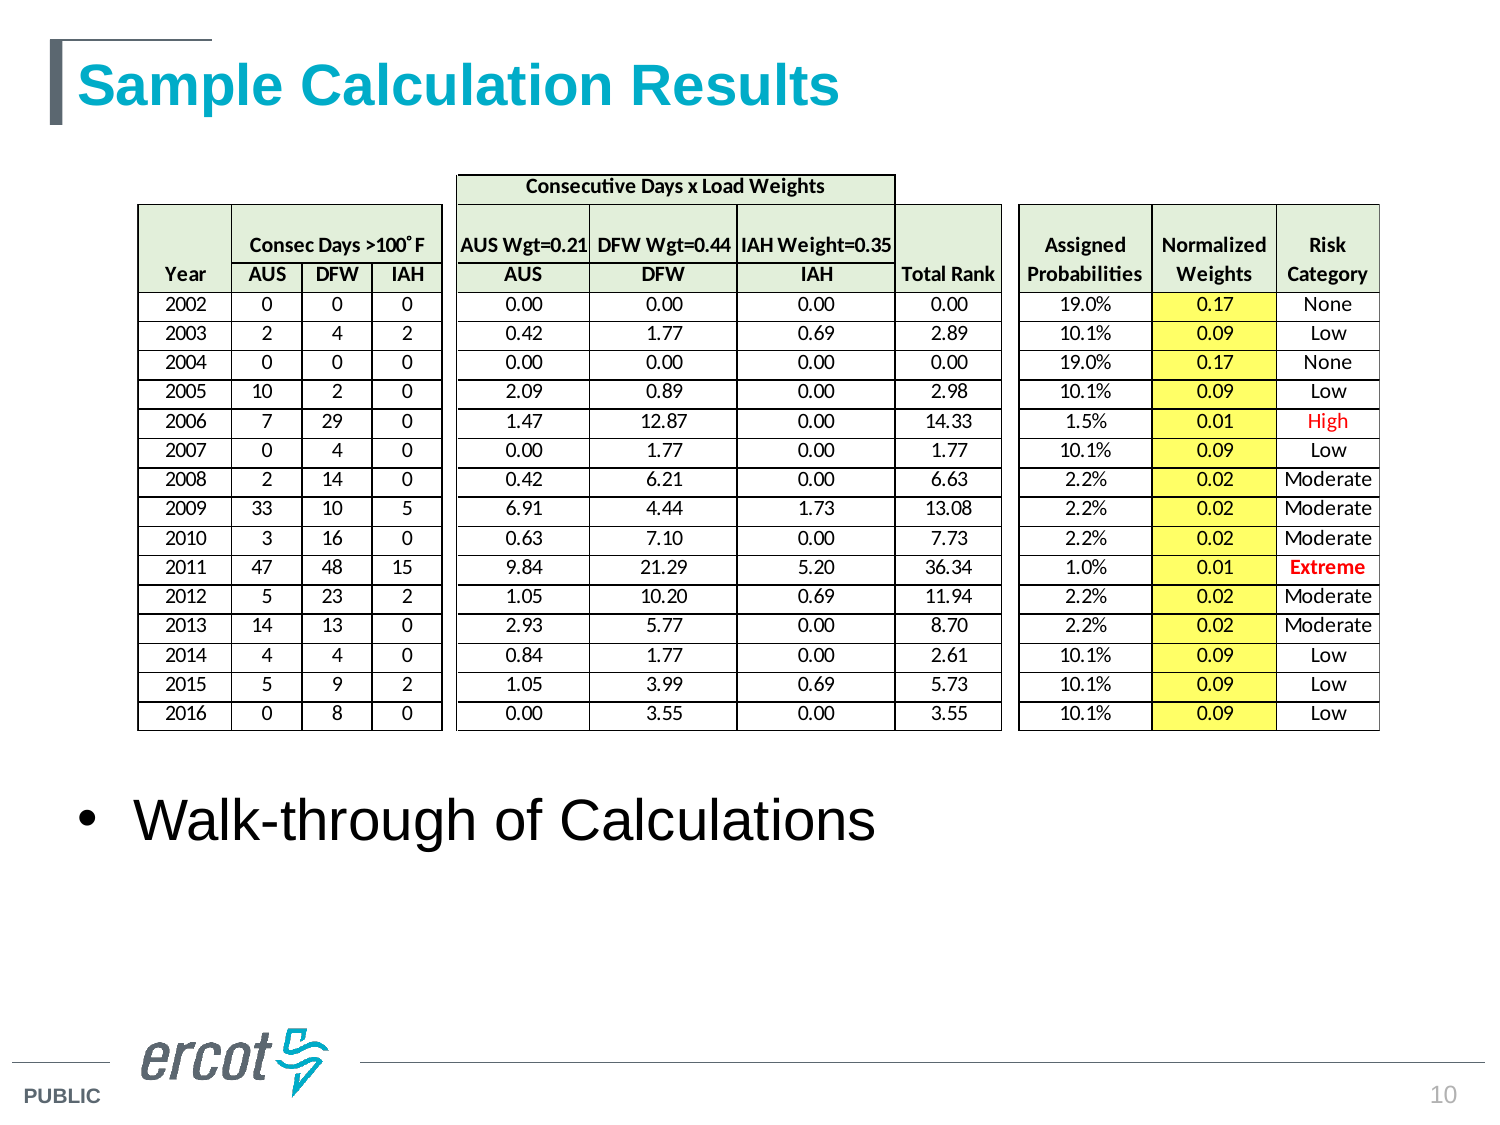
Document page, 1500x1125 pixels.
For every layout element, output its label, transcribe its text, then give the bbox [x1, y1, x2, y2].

slide_number 10 [1412, 1074, 1475, 1112]
picture [137, 1024, 332, 1100]
title Sample Calculation Results [62, 39, 1450, 138]
list Walk-through of Calculations [62, 774, 1463, 913]
picture [137, 174, 1382, 733]
